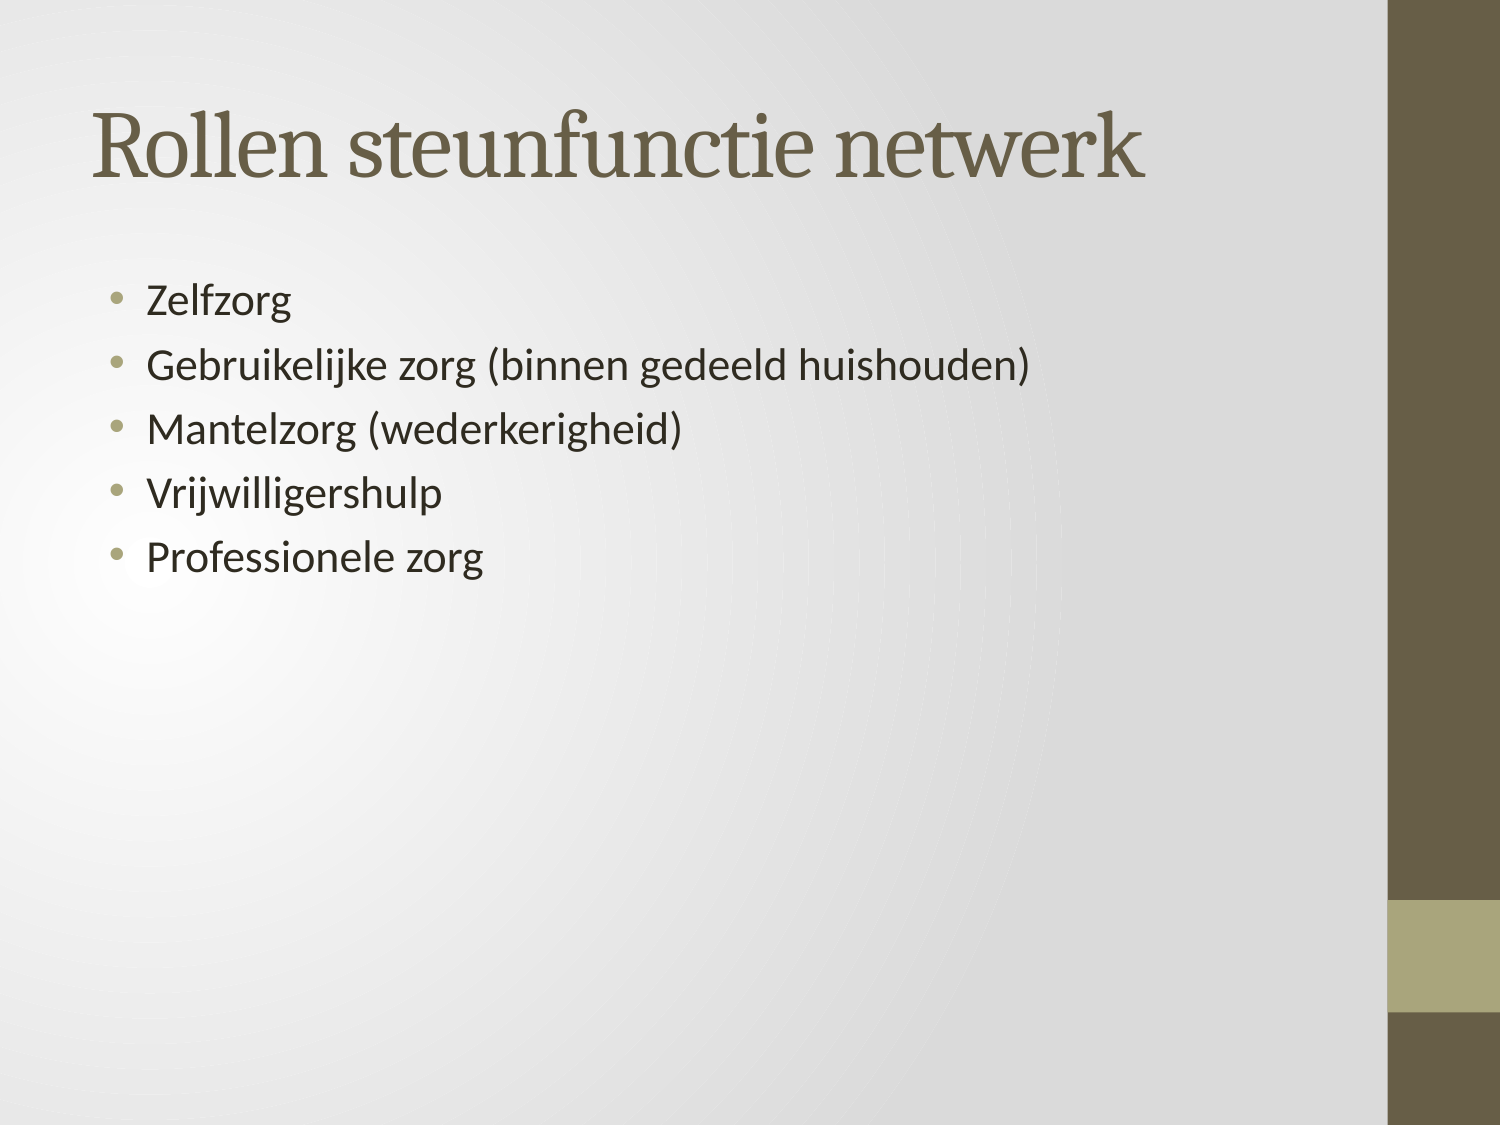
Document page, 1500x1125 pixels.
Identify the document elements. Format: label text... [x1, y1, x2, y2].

list Zelfzorg Gebruikelijke zorg (binnen gedeeld huishouden) Mantelzorg (wederkerigheid) Vrijwilligershulp Professionele zorg [75, 262, 1325, 1050]
title Rollen steunfunctie netwerk [75, 45, 1325, 233]
